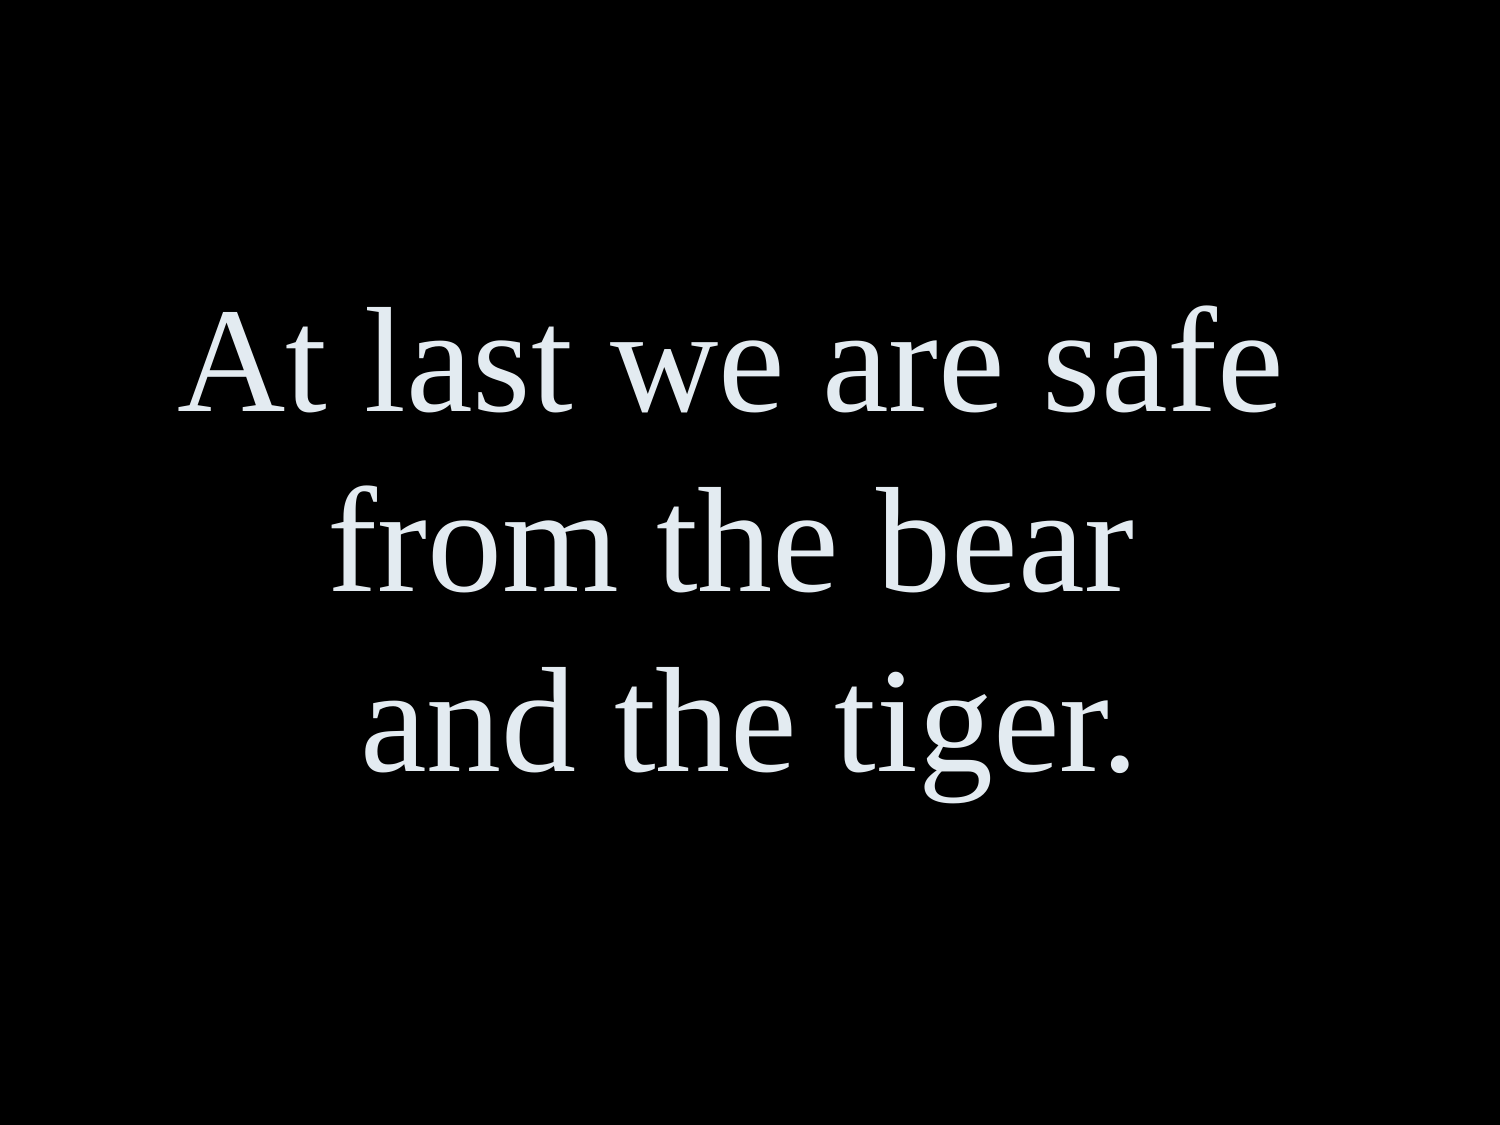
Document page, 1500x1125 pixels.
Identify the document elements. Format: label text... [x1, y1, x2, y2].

text_box At last we are safe from the bear and the tiger. [112, 66, 1388, 997]
